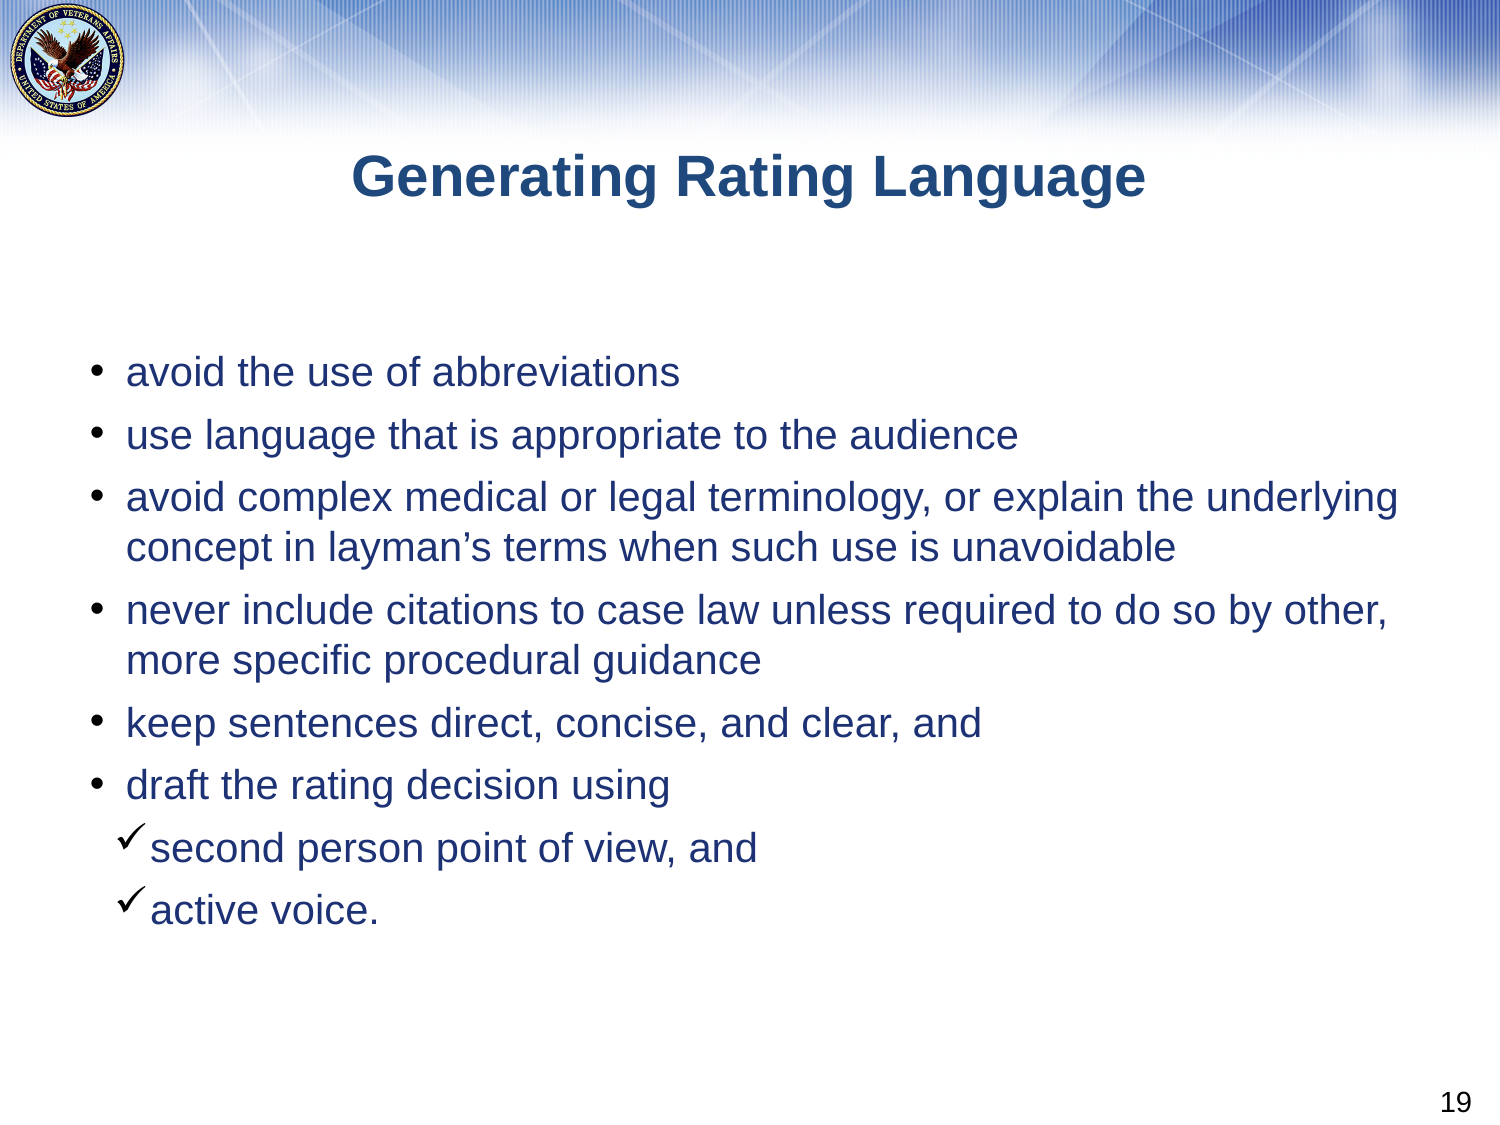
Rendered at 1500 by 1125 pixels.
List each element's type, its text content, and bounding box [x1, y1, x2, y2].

picture [0, 309, 1500, 1062]
title Generating Rating Language [0, 130, 1500, 309]
list avoid the use of abbreviations use language that is appropriate to the audience avoid complex medical or legal terminology, or explain the underlying concept in layman’s terms when such use is unavoidable never include citations to case law unless required to do so by other, more specific procedural guidance keep sentences direct, concise, and clear, and draft the rating decision using second person point of view, and active voice. [75, 337, 1425, 980]
slide_number 19 [1136, 1083, 1487, 1125]
picture [0, 0, 1500, 130]
